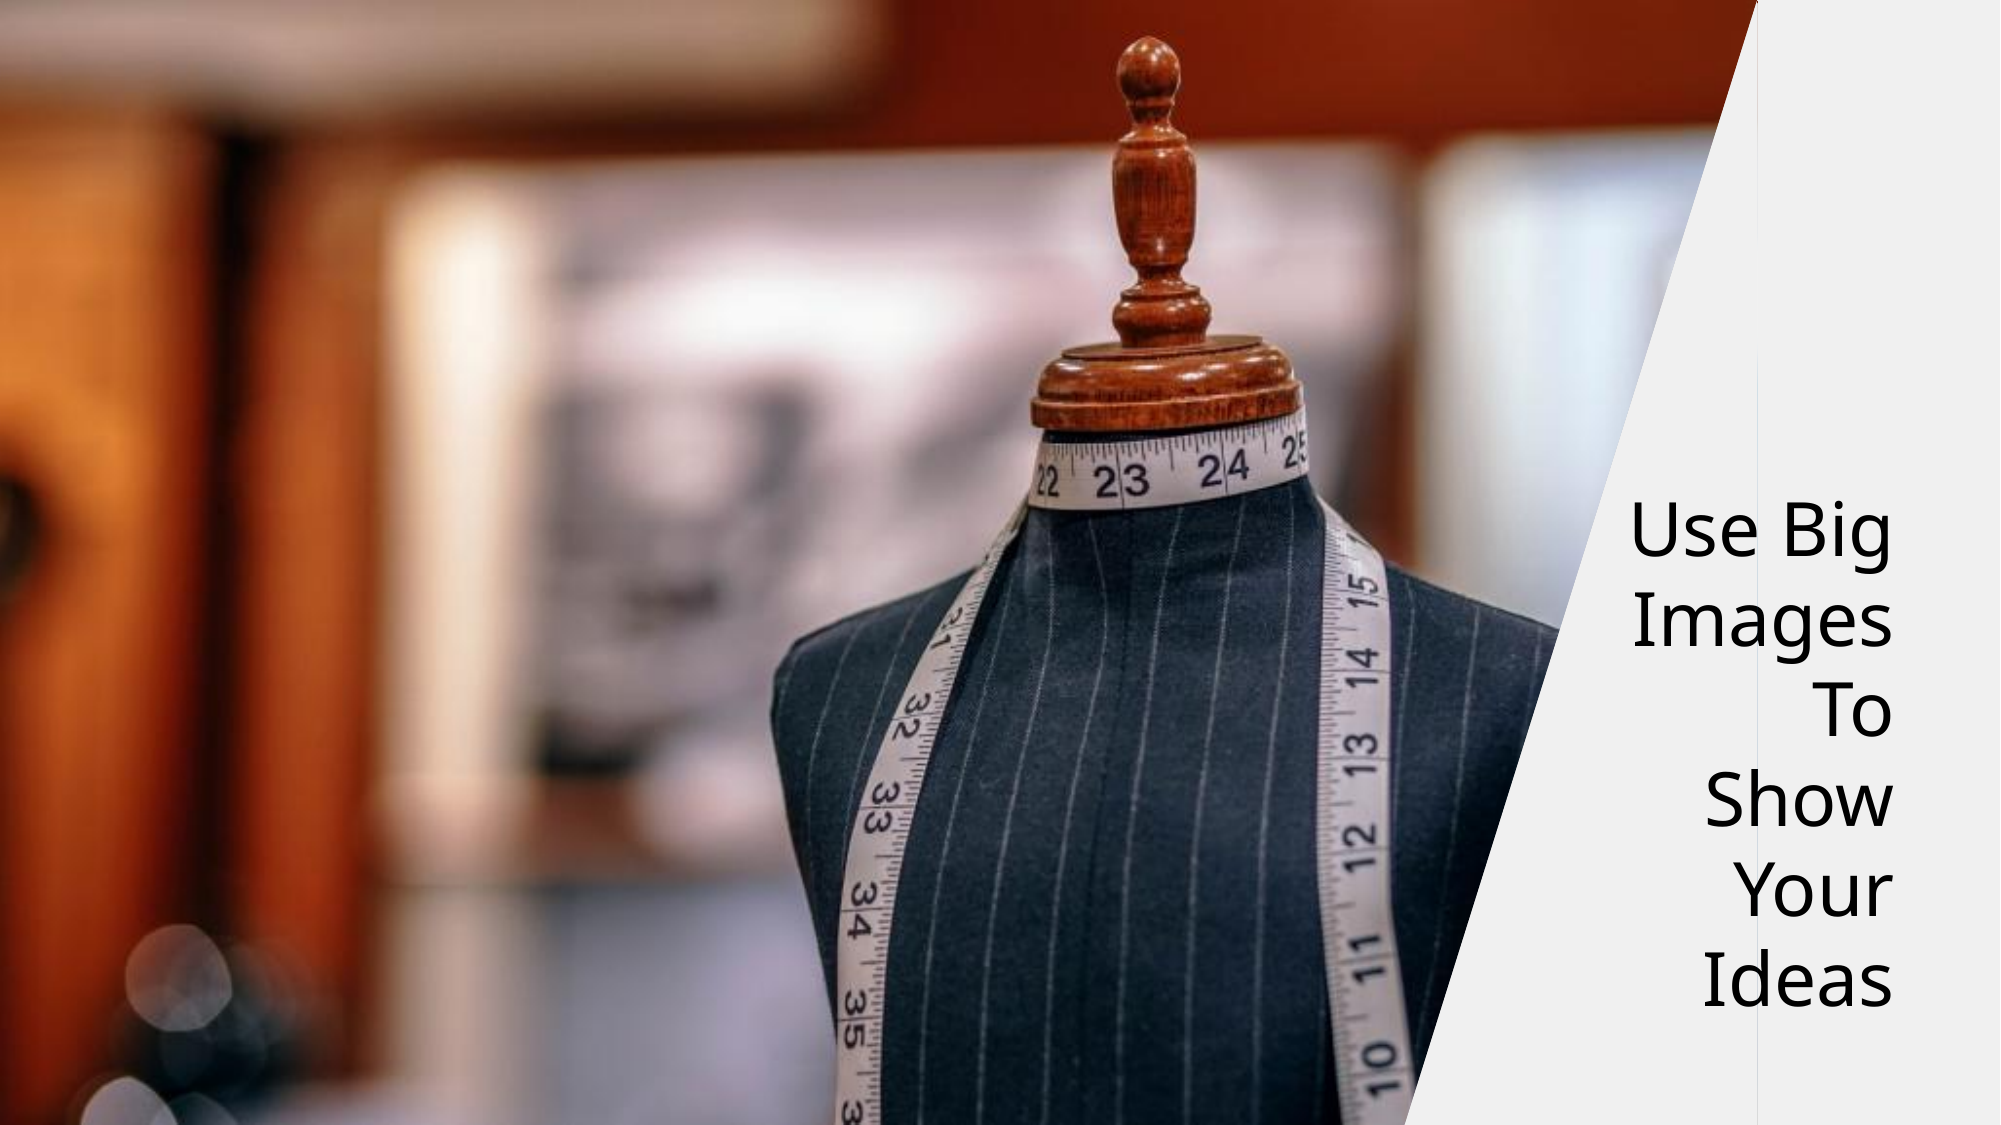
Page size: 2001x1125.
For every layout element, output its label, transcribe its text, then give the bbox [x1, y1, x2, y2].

text_box Use Big Images To Show Your Ideas [1758, 474, 1910, 1030]
picture [0, 0, 1758, 1125]
